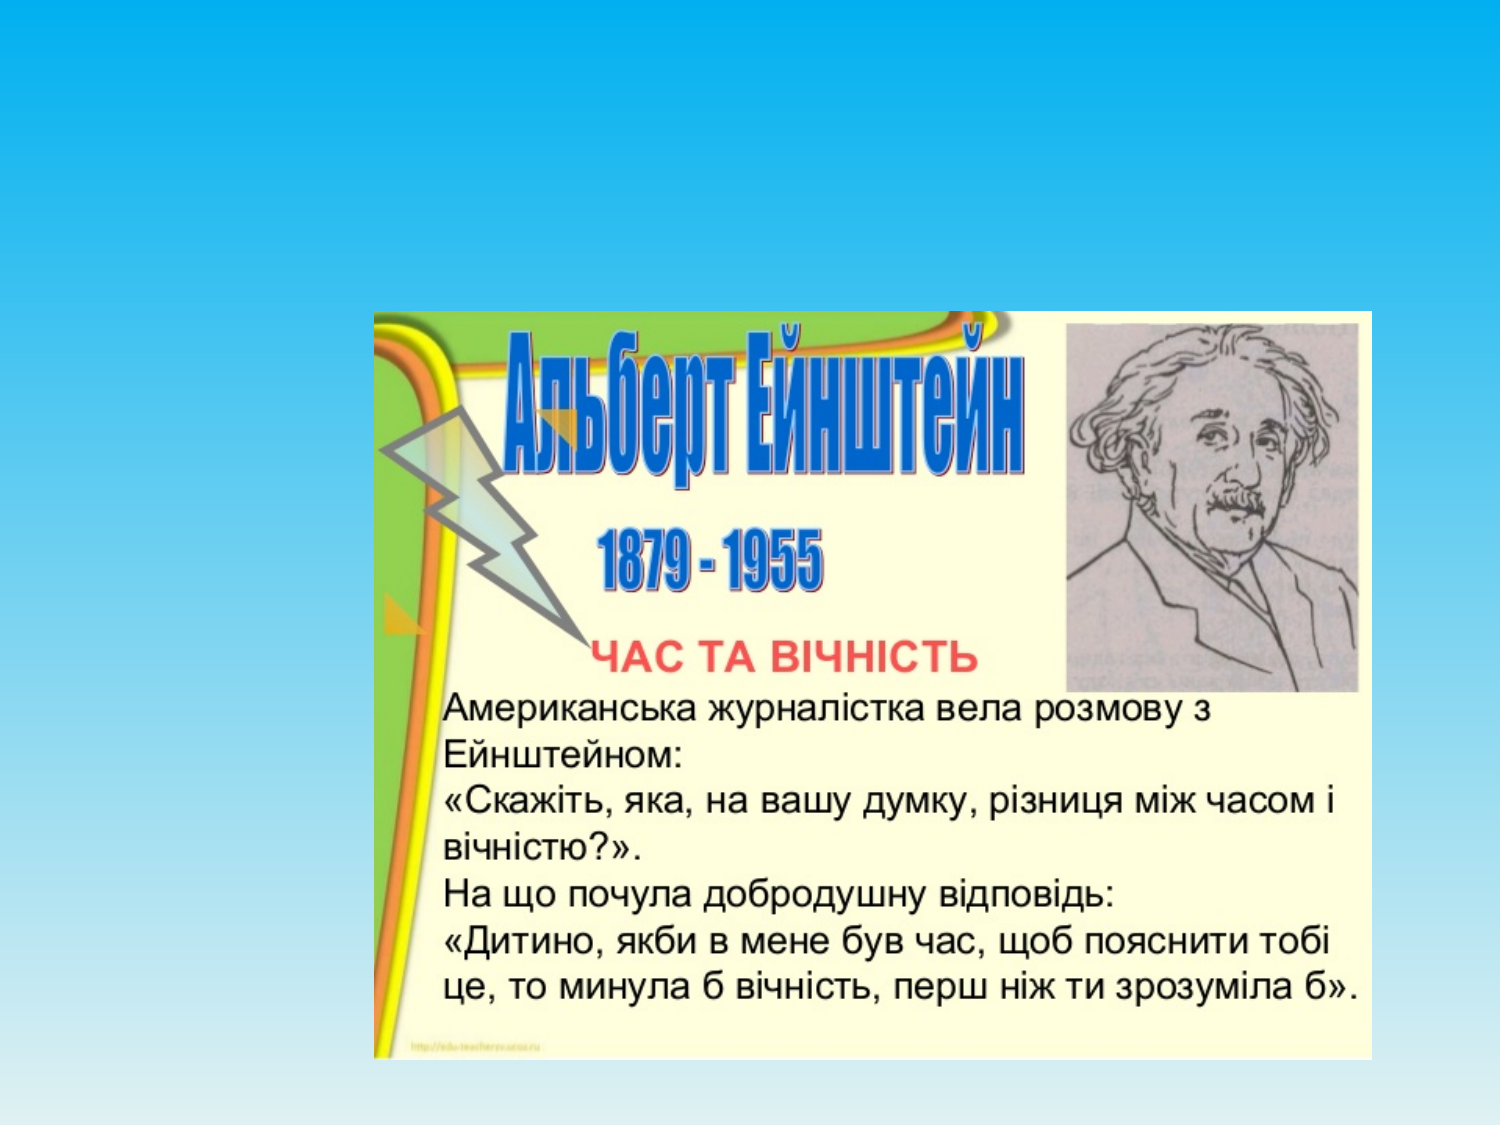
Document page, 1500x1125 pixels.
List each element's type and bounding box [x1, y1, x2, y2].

picture [374, 311, 1372, 1060]
